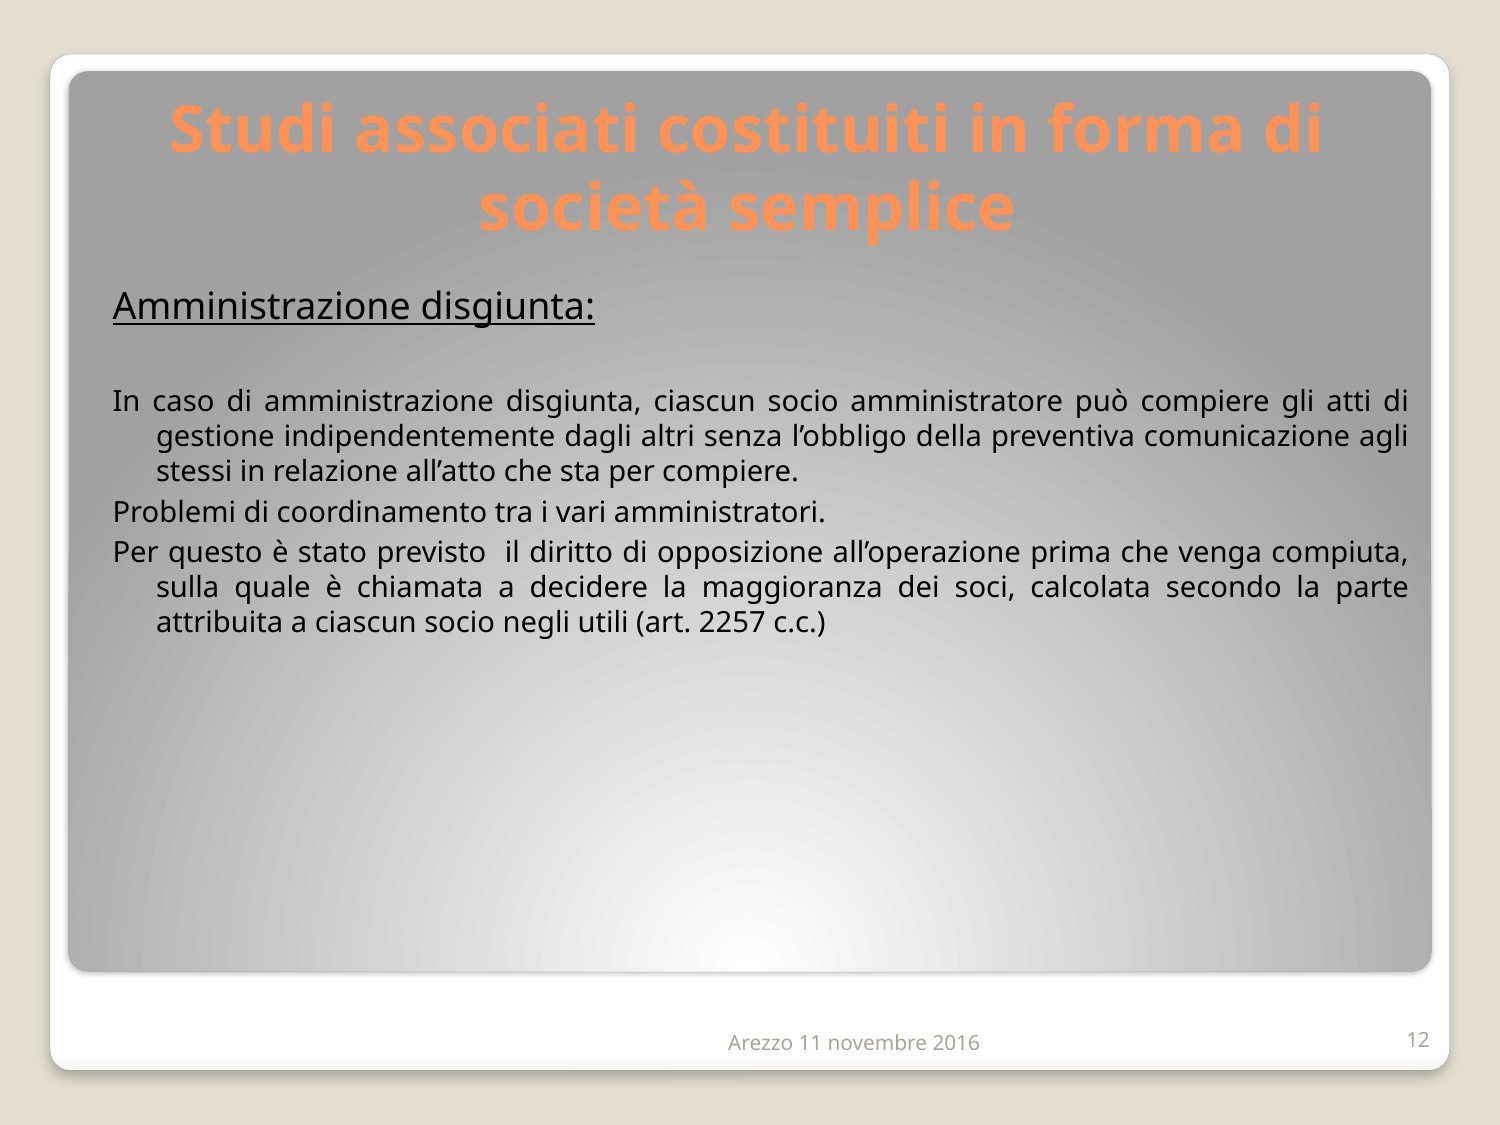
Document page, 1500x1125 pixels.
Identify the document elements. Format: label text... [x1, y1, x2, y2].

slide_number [619, 1002, 995, 1063]
slide_number 12 [1369, 1002, 1445, 1063]
list Amministrazione disgiunta: In caso di amministrazione disgiunta, ciascun socio amministratore può compiere gli atti di gestione indipendentemente dagli altri senza l’obbligo della preventiva comunicazione agli stessi in relazione all’atto che sta per compiere. Problemi di coordinamento tra i vari amministratori. Per questo è stato previsto il diritto di opposizione all’operazione prima che venga compiuta, sulla quale è chiamata a decidere la maggioranza dei soci, calcolata secondo la parte attribuita a ciascun socio negli utili (art. 2257 c.c.) [82, 267, 1425, 774]
title Studi associati costituiti in forma di società semplice [76, 78, 1420, 251]
